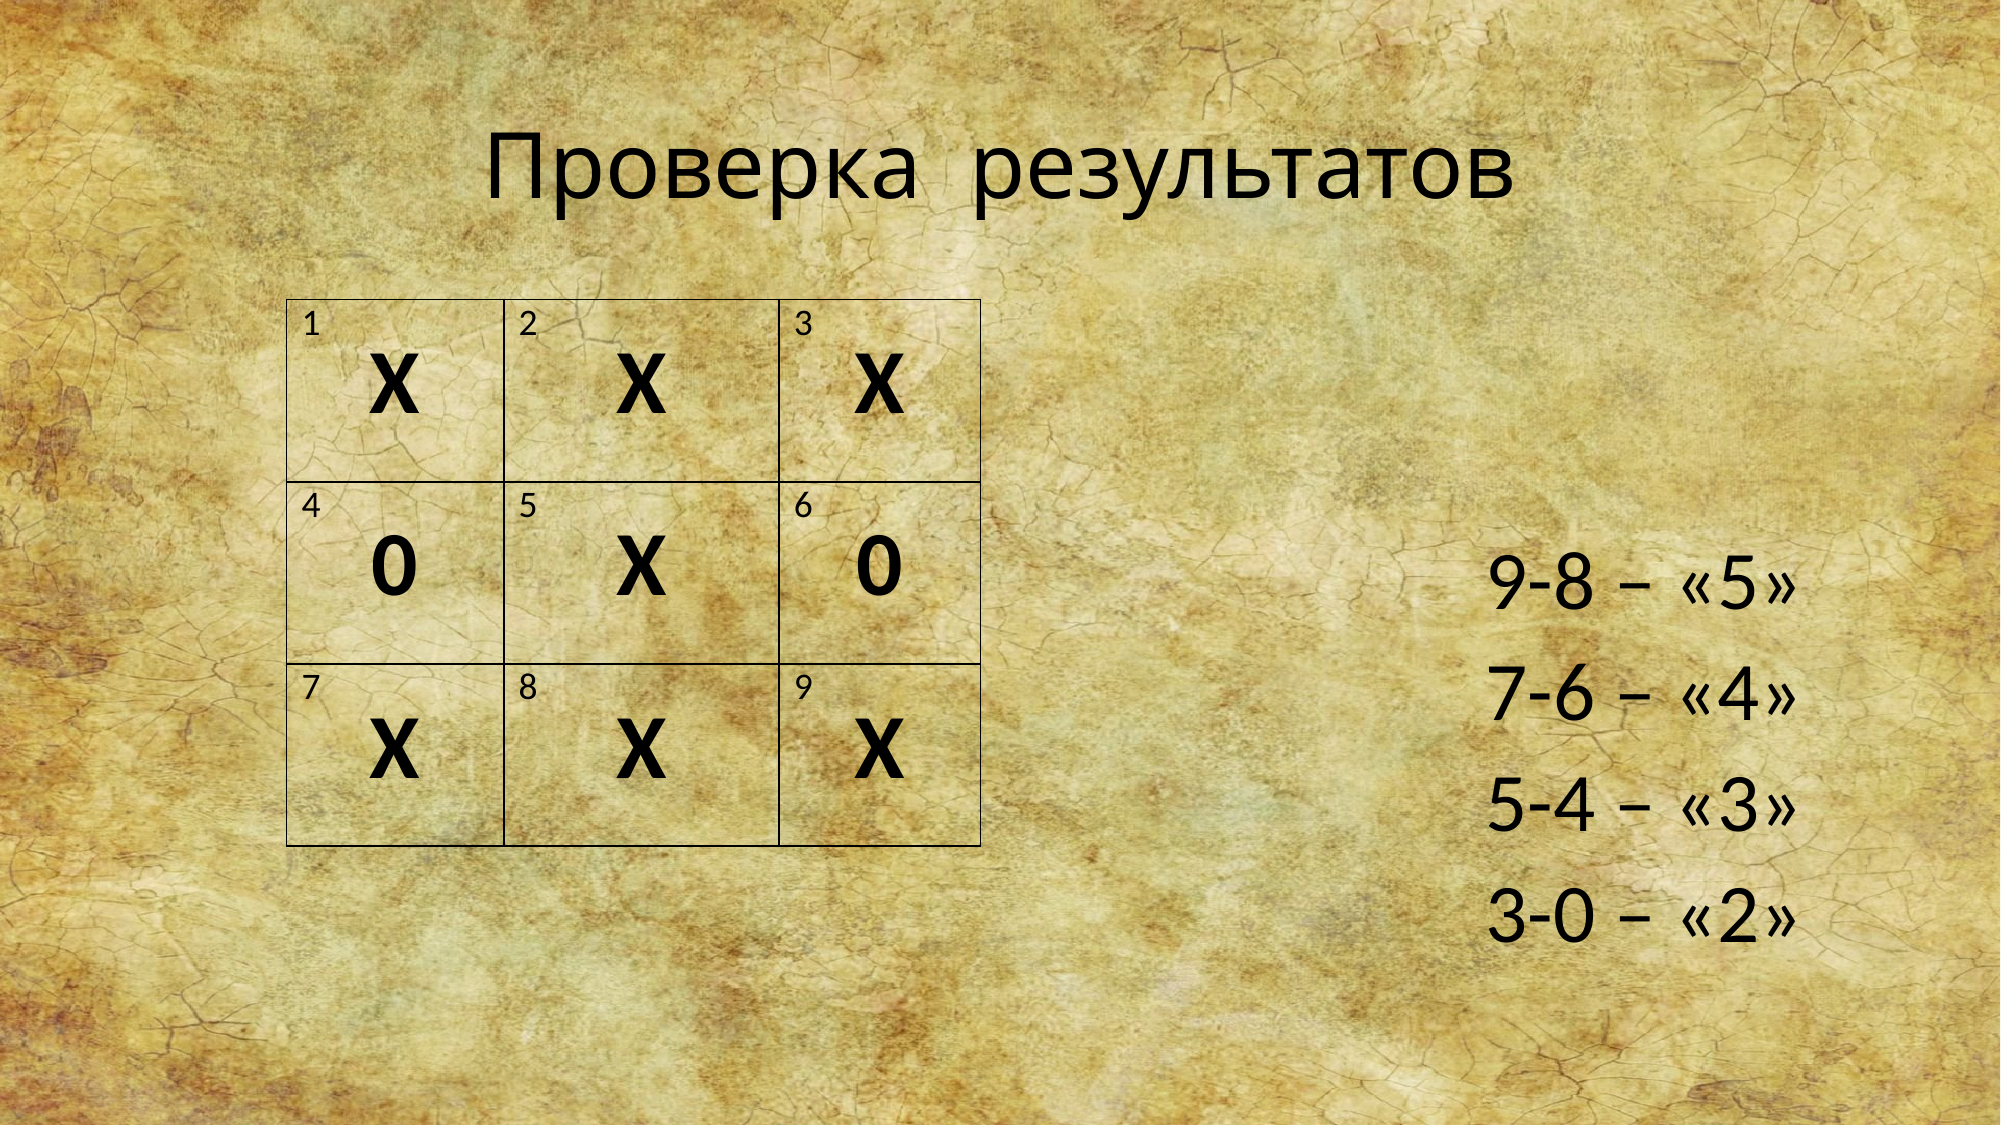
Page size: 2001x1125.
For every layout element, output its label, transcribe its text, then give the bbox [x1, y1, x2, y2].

table_cell 4 0 [287, 483, 503, 663]
table_header 2 Х [505, 300, 778, 481]
table_cell 6 0 [780, 483, 980, 663]
table_cell 8 Х [505, 665, 778, 845]
list 9-8 – «5» 7-6 – «4» 5-4 – «3» 3-0 – «2» [1470, 530, 1863, 1014]
table_cell 9 Х [780, 665, 980, 845]
picture [0, 0, 2001, 1125]
table_header 1 Х [287, 300, 503, 481]
table_cell 5 Х [505, 483, 778, 663]
table_cell 7 Х [287, 665, 503, 845]
title Проверка результатов [137, 59, 1863, 278]
table_header 3 Х [780, 300, 980, 481]
